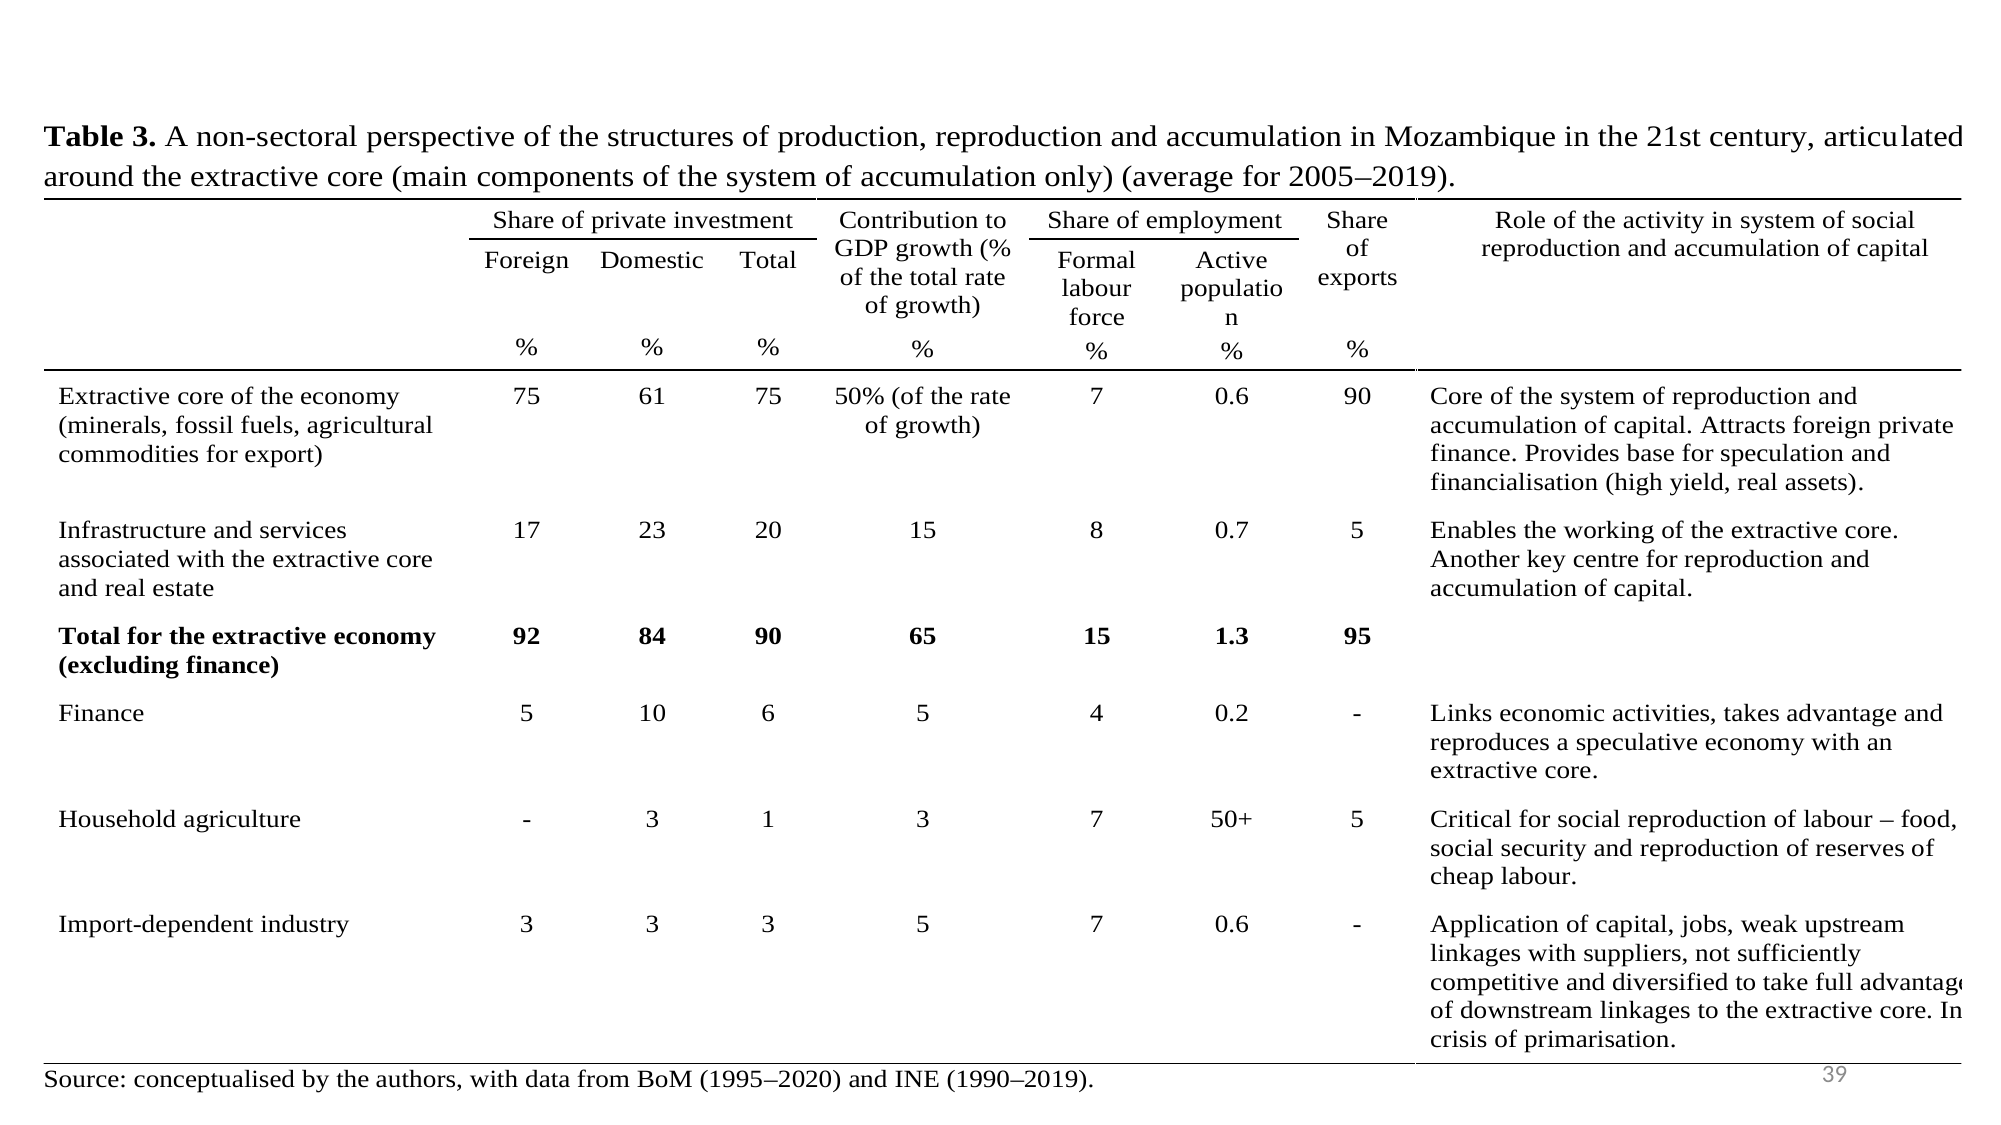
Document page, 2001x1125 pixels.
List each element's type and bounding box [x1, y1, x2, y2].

list [43, 119, 1962, 1103]
